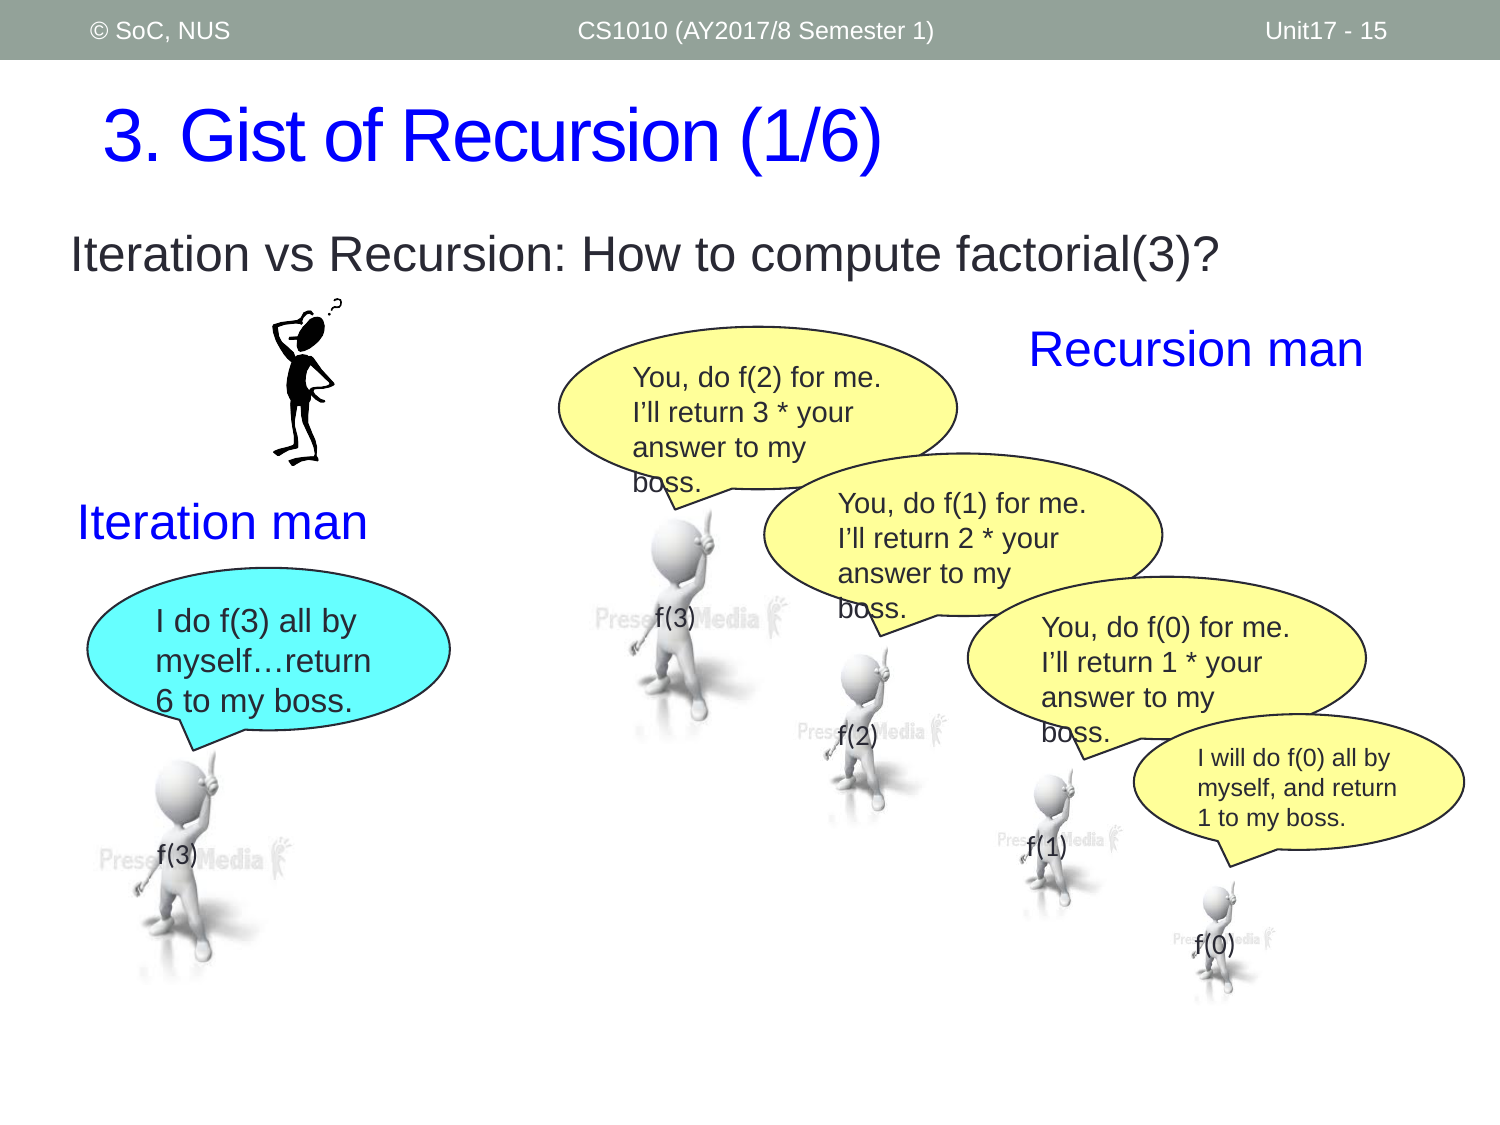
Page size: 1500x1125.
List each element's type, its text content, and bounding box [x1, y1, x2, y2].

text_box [558, 326, 958, 745]
slide_number © SoC, NUS [75, 3, 550, 57]
text_box Recursion man [1013, 308, 1404, 384]
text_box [764, 453, 1163, 829]
footer CS1010 (AY2017/8 Semester 1) [562, 3, 1238, 57]
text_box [1133, 714, 1465, 1006]
slide_number Unit17 - 15 [1250, 3, 1425, 57]
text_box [66, 567, 451, 986]
list Iteration vs Recursion: How to compute factorial(3)? [54, 214, 1288, 306]
picture [272, 298, 342, 467]
text_box Iteration man [61, 482, 452, 557]
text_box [967, 576, 1367, 922]
title 3. Gist of Recursion (1/6) [87, 62, 1463, 200]
